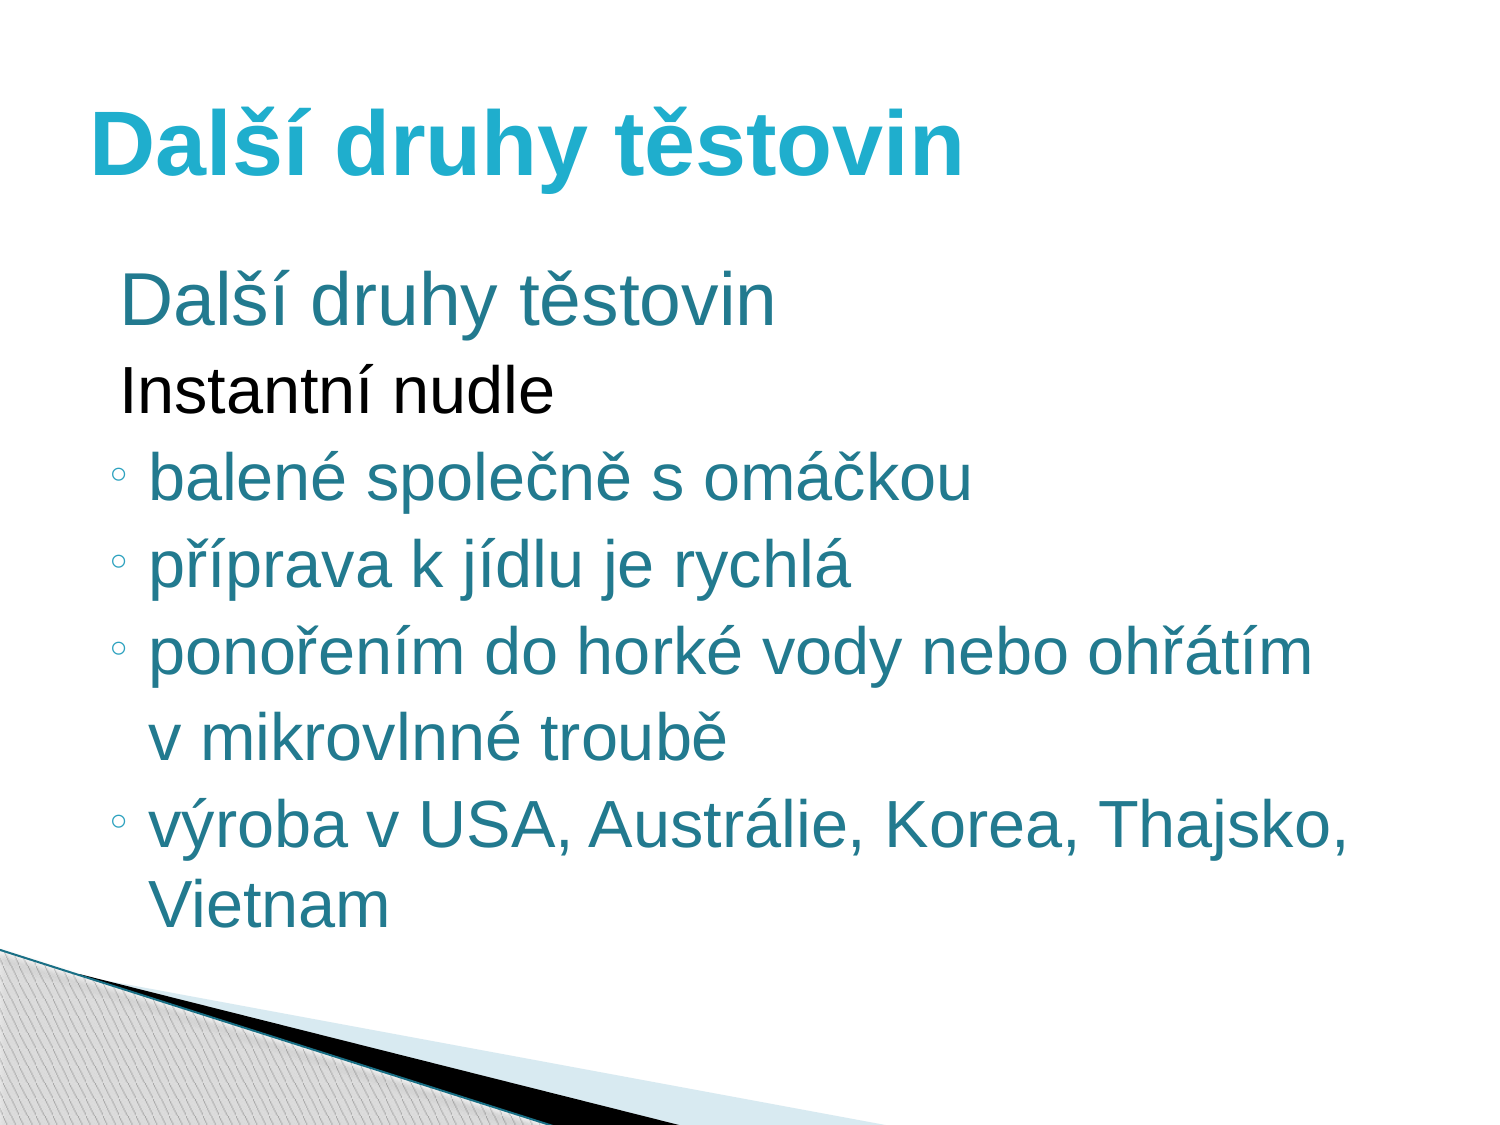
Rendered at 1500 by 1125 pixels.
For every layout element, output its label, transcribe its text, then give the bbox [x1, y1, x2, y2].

title Další druhy těstovin [75, 45, 1425, 233]
list Další druhy těstovin Instantní nudle balené společně s omáčkou příprava k jídlu je rychlá ponořením do horké vody nebo ohřátím v mikrovlnné troubě výroba v USA, Austrálie, Korea, Thajsko, Vietnam [74, 242, 1426, 986]
